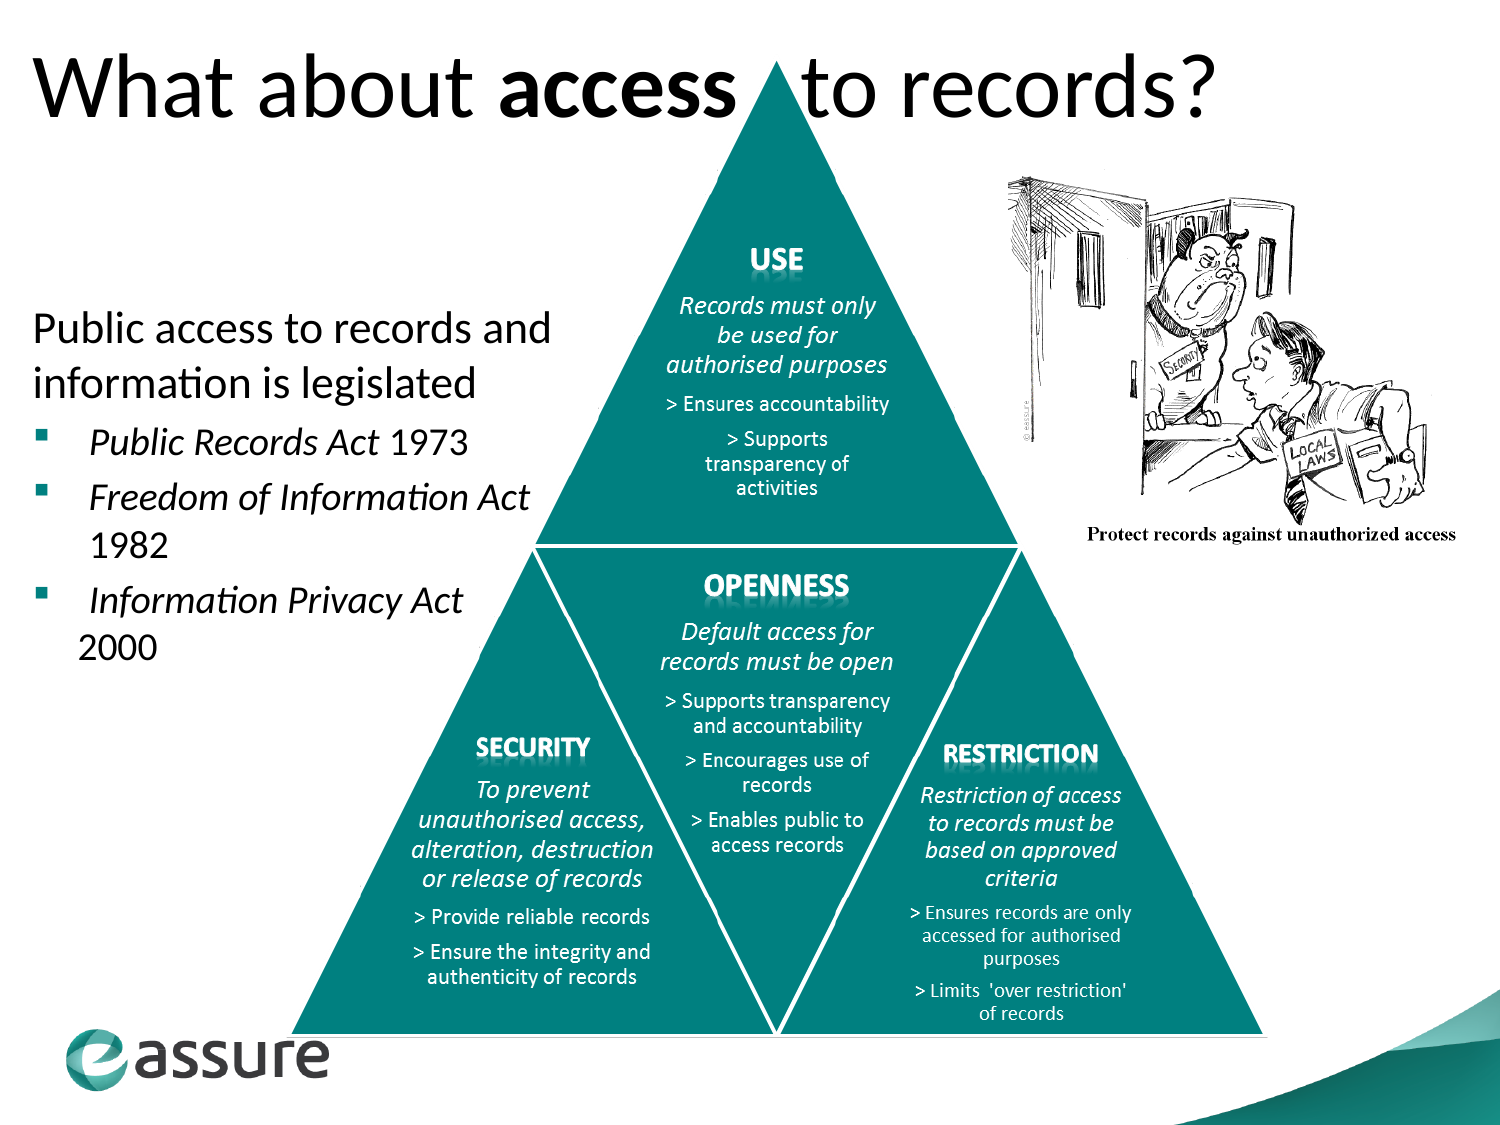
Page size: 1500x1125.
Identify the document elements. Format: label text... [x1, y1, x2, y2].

picture [5, 54, 1500, 1125]
list Public access to records and information is legislated Public Records Act 1973 Freedom of Information Act 1982 Information Privacy Act 2000 [17, 290, 236, 693]
title What about access to records? [5, 11, 1258, 149]
